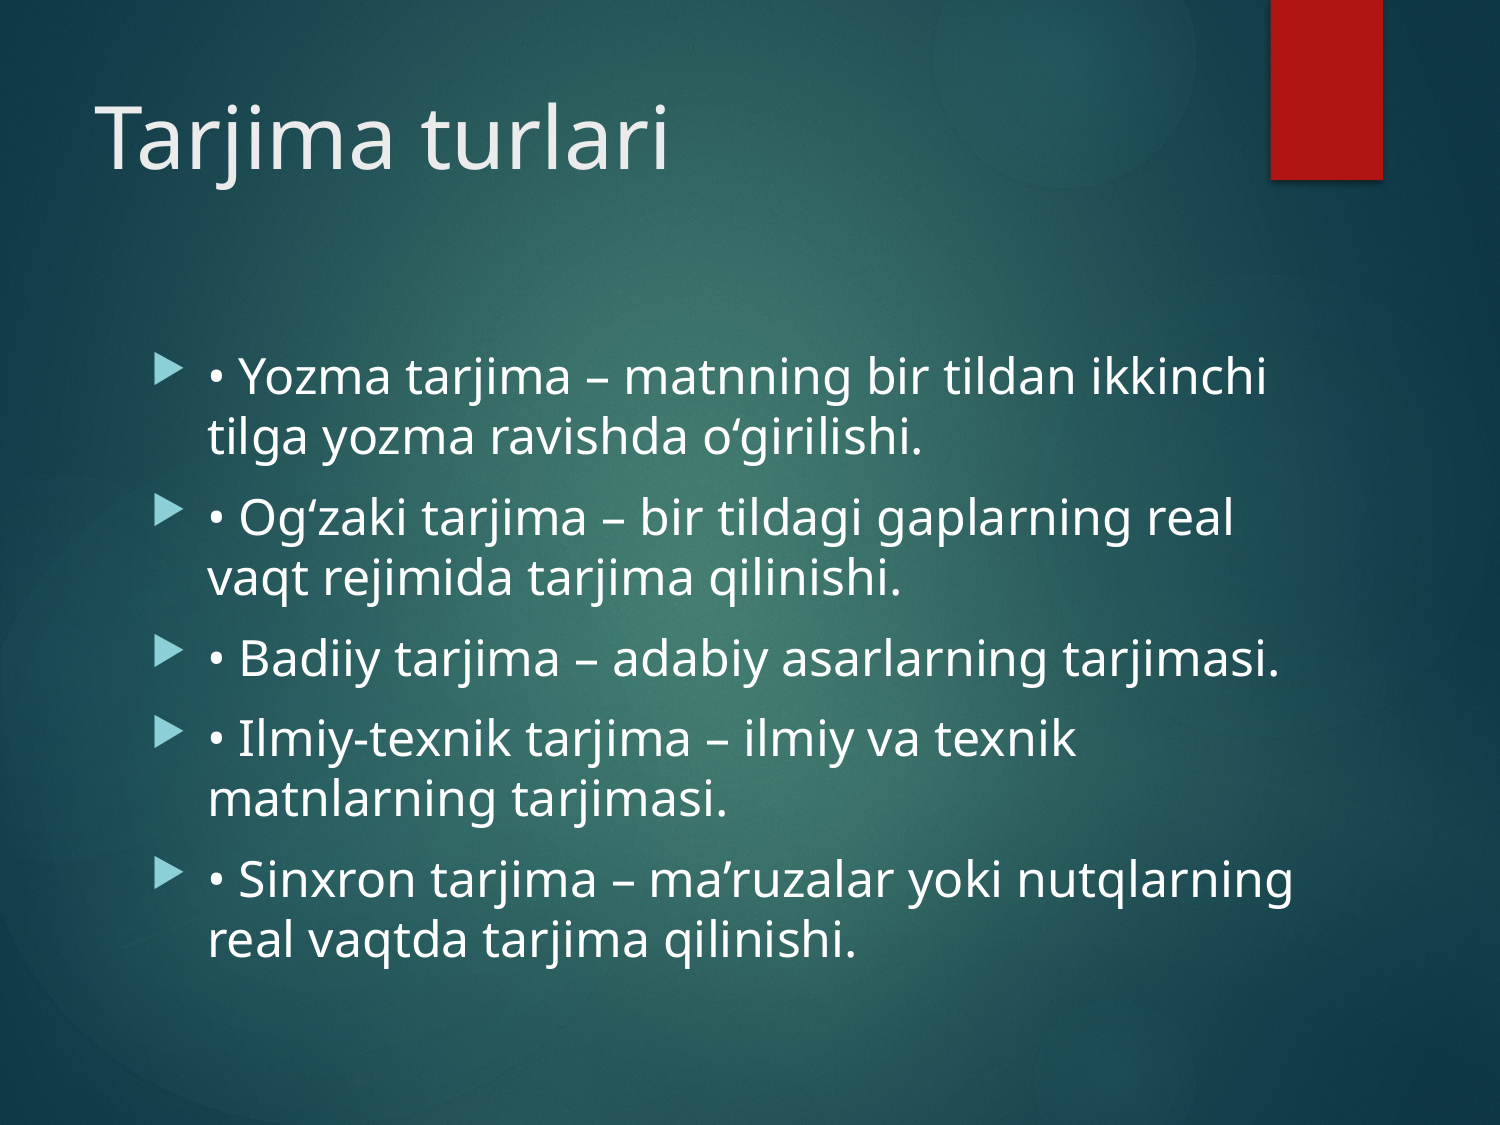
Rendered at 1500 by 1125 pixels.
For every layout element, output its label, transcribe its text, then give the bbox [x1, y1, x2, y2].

list • Yozma tarjima – matnning bir tildan ikkinchi tilga yozma ravishda o‘girilishi. • Og‘zaki tarjima – bir tildagi gaplarning real vaqt rejimida tarjima qilinishi. • Badiiy tarjima – adabiy asarlarning tarjimasi. • Ilmiy-texnik tarjima – ilmiy va texnik matnlarning tarjimasi. • Sinxron tarjima – ma’ruzalar yoki nutqlarning real vaqtda tarjima qilinishi. [135, 336, 1344, 1025]
title Tarjima turlari [79, 74, 1237, 304]
